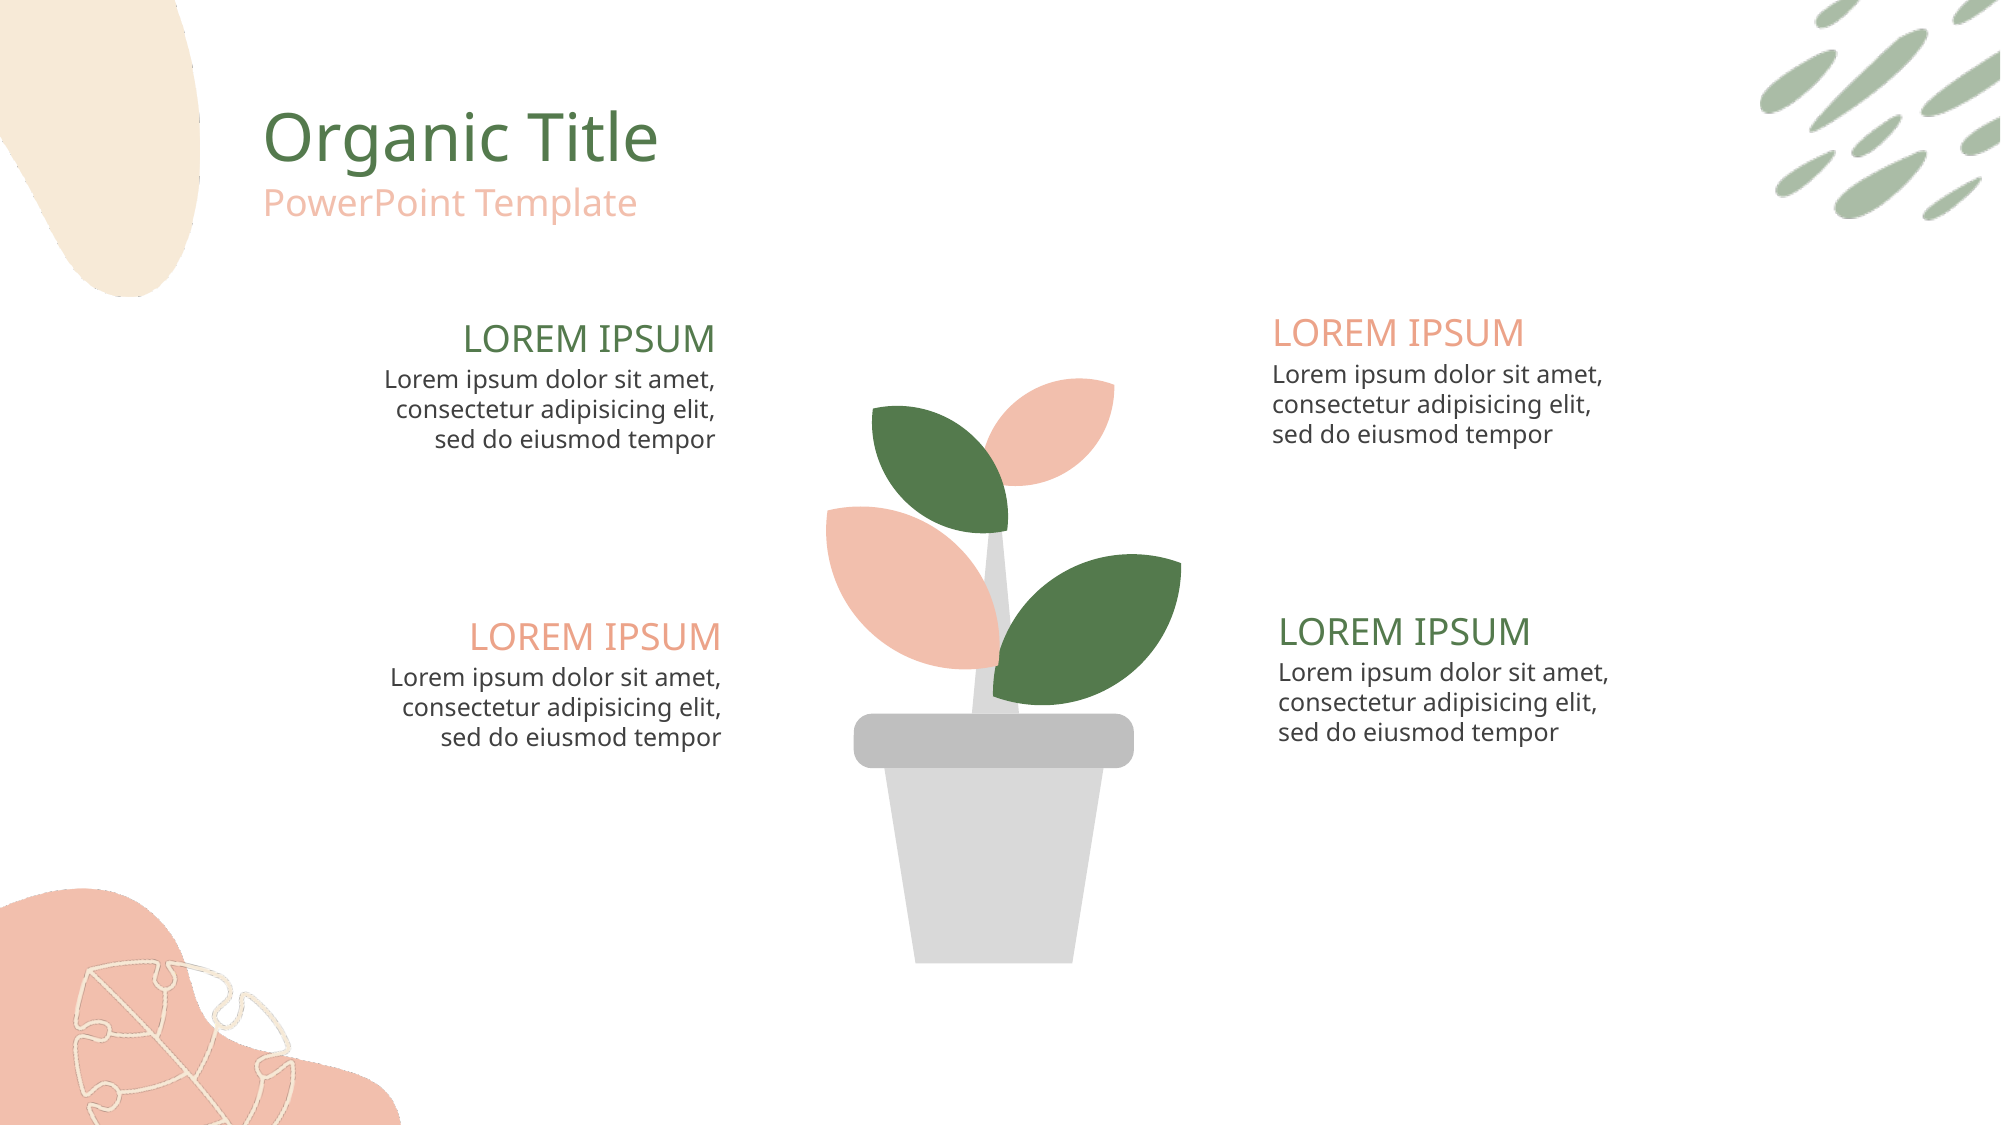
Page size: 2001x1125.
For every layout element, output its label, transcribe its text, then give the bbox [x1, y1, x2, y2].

text_box Lorem ipsum dolor sit amet, consectetur adipisicing elit, sed do eiusmod tempor [368, 666, 737, 759]
text_box [983, 533, 1012, 640]
picture [0, 888, 402, 1125]
text_box [883, 767, 1105, 965]
picture [0, 0, 200, 297]
text_box Lorem ipsum dolor sit amet, consectetur adipisicing elit, sed do eiusmod tempor [1257, 362, 1626, 456]
text_box Lorem ipsum dolor sit amet, consectetur adipisicing elit, sed do eiusmod tempor [1263, 660, 1632, 754]
text_box [984, 377, 1116, 488]
text_box [825, 505, 1001, 671]
text_box LOREM IPSUM [368, 605, 737, 666]
text_box LOREM IPSUM [1257, 301, 1626, 362]
text_box [870, 404, 1010, 535]
text_box LOREM IPSUM [362, 307, 731, 367]
text_box Lorem ipsum dolor sit amet, consectetur adipisicing elit, sed do eiusmod tempor [362, 367, 731, 461]
text_box [970, 668, 1021, 715]
text_box [852, 712, 1135, 770]
text_box LOREM IPSUM [1263, 600, 1632, 660]
picture [1760, 0, 2001, 222]
text_box [990, 553, 1183, 707]
text_box Organic Title PowerPoint Template [247, 61, 701, 232]
